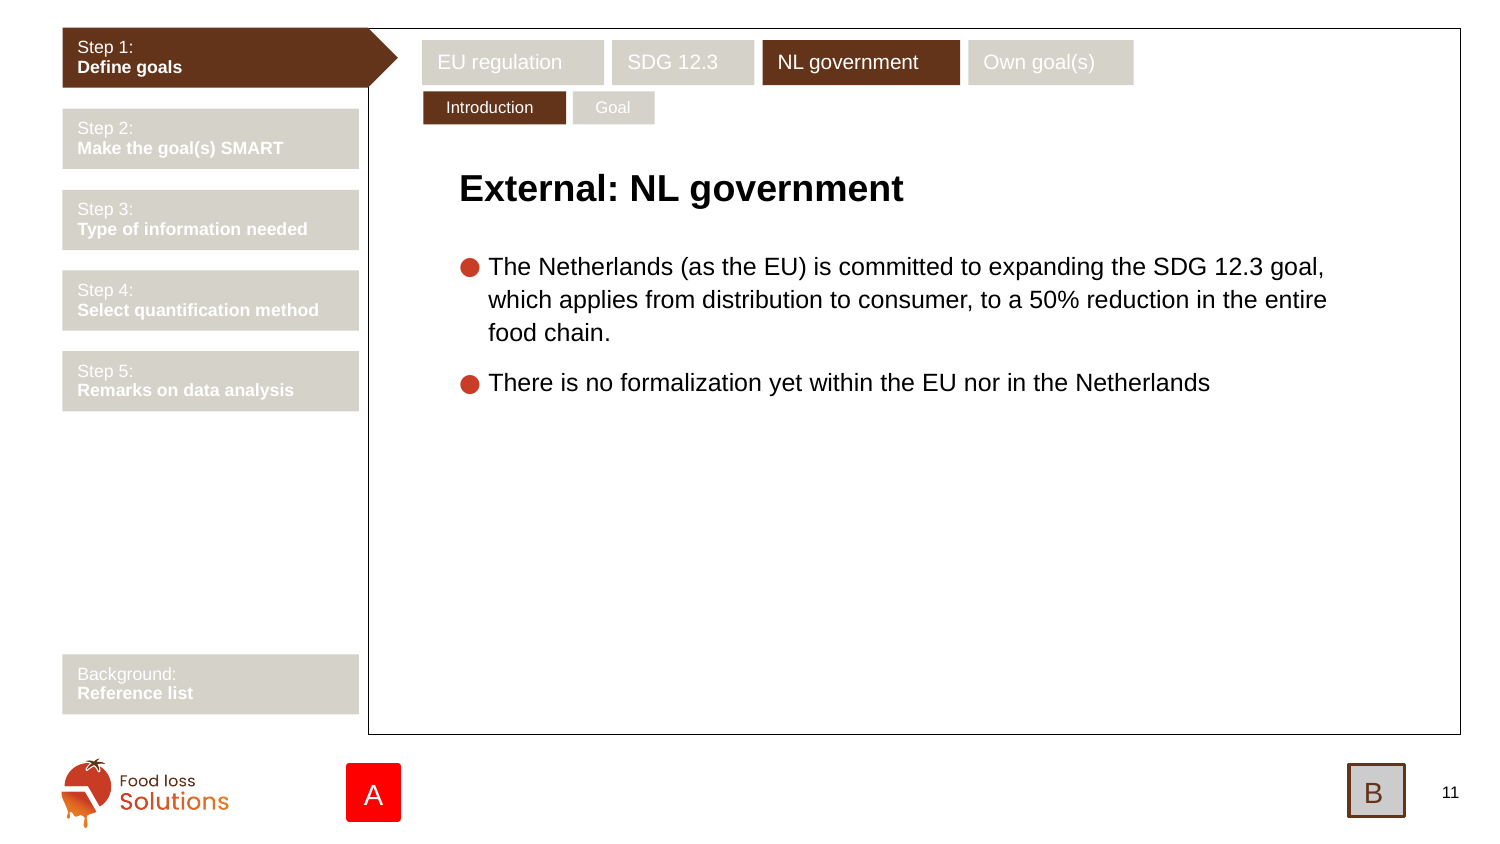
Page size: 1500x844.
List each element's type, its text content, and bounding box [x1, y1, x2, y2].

text_box NL government [761, 38, 962, 87]
text_box Introduction [421, 89, 568, 126]
text_box Step 3: Type of information needed [60, 188, 361, 252]
text_box EU regulation [420, 38, 606, 87]
picture [53, 750, 237, 837]
text_box Goal [571, 89, 657, 126]
text_box SDG 12.3 [610, 38, 757, 87]
text_box A [348, 766, 398, 819]
text_box Own goal(s) [966, 38, 1136, 87]
text_box Step 5: Remarks on data analysis [60, 349, 361, 413]
text_box Step 4: Select quantification method [60, 268, 361, 333]
text_box Step 1: Define goals [60, 25, 400, 90]
list The Netherlands (as the EU) is committed to expanding the SDG 12.3 goal, which applies from distribution to consumer, to a 50% reduction in the entire food chain. There is no formalization yet within the EU nor in the Netherlands [444, 239, 1405, 645]
text_box Background: Reference list [60, 652, 361, 717]
slide_number 11 [1388, 783, 1466, 804]
title External: NL government [444, 155, 1405, 211]
text_box B [1348, 764, 1405, 817]
text_box Step 2: Make the goal(s) SMART [60, 107, 361, 171]
